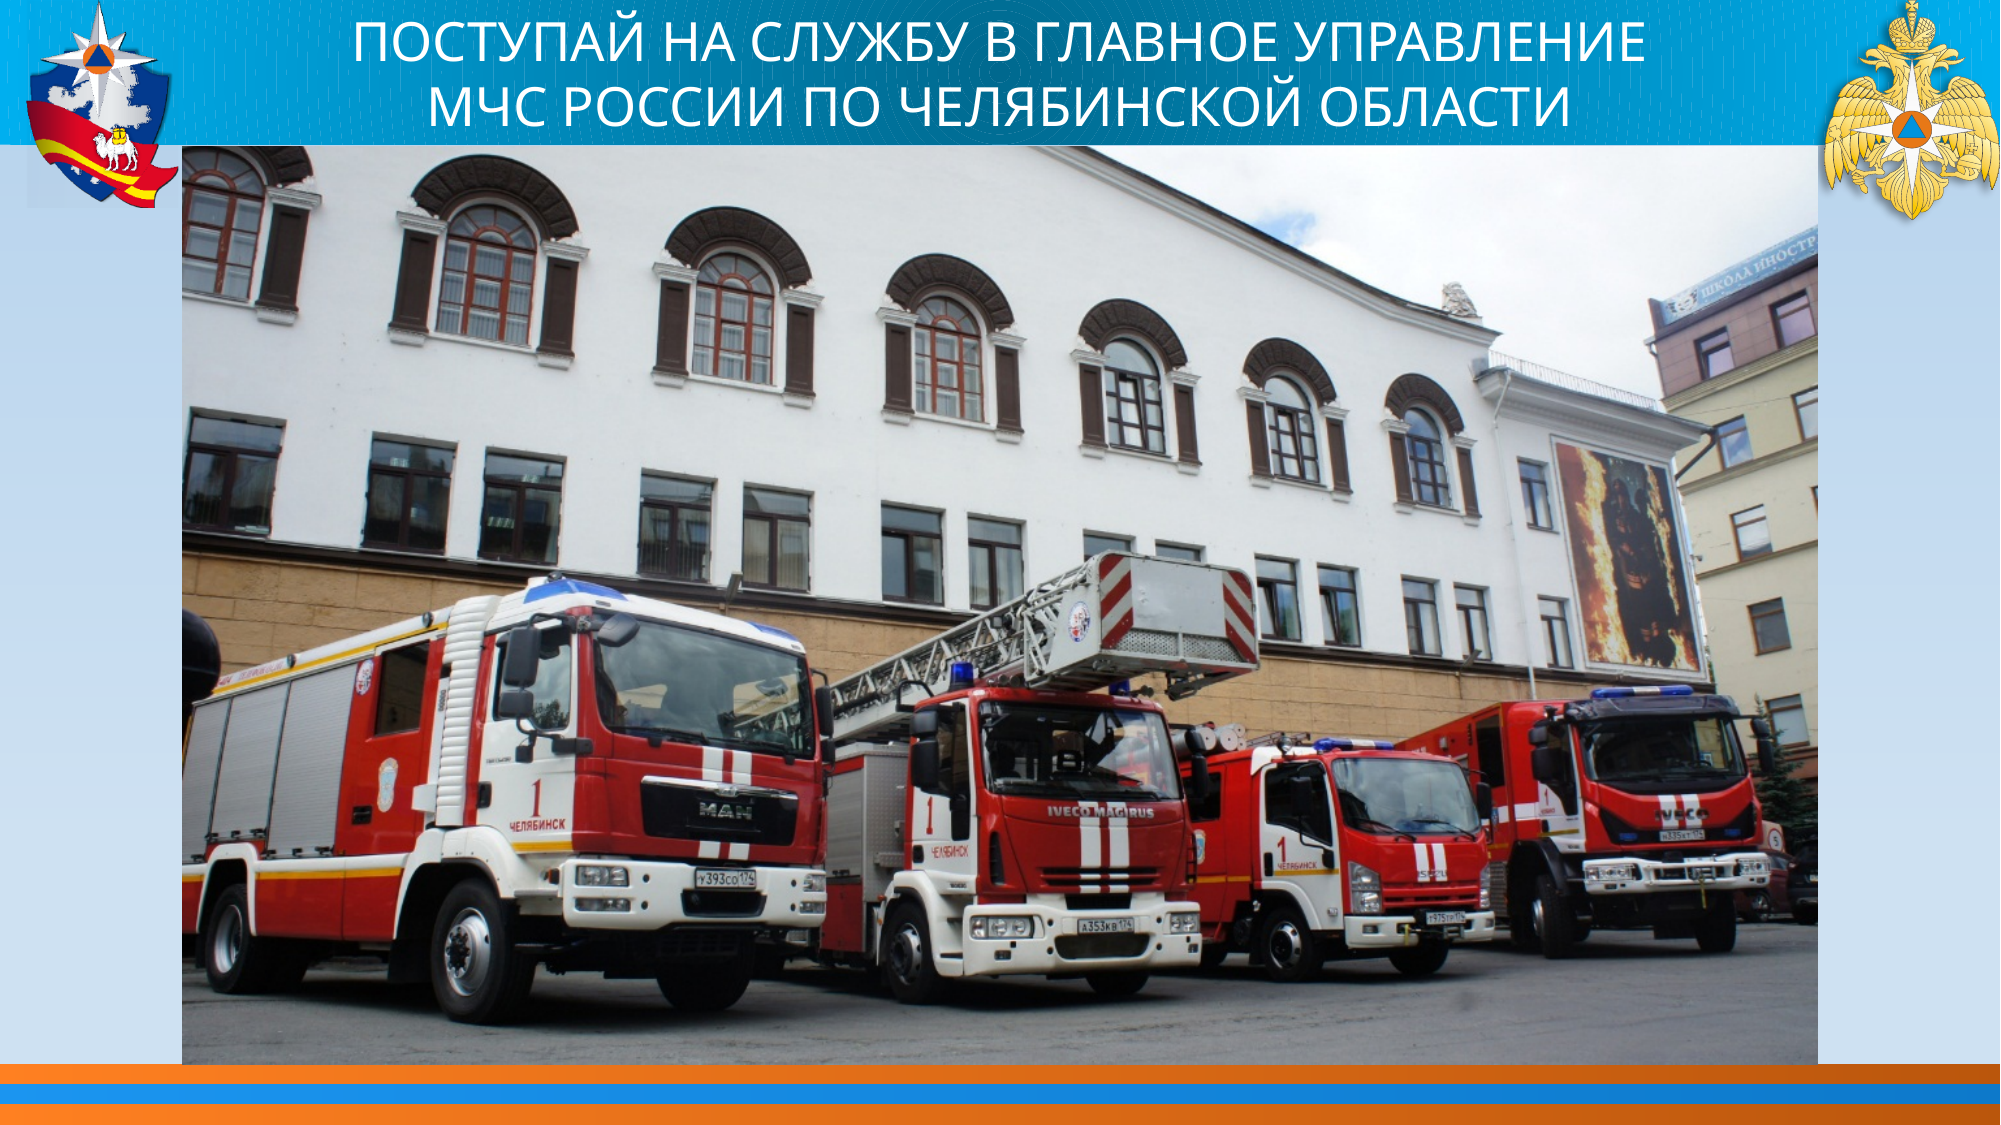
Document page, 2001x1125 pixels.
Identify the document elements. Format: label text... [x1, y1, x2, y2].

picture [1824, 0, 2000, 221]
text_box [0, 1064, 2000, 1125]
text_box ПОСТУПАЙ НА СЛУЖБУ В ГЛАВНОЕ УПРАВЛЕНИЕ МЧС РОССИИ ПО ЧЕЛЯБИНСКОЙ ОБЛАСТИ [205, 0, 1824, 145]
picture [0, 5, 1818, 1065]
